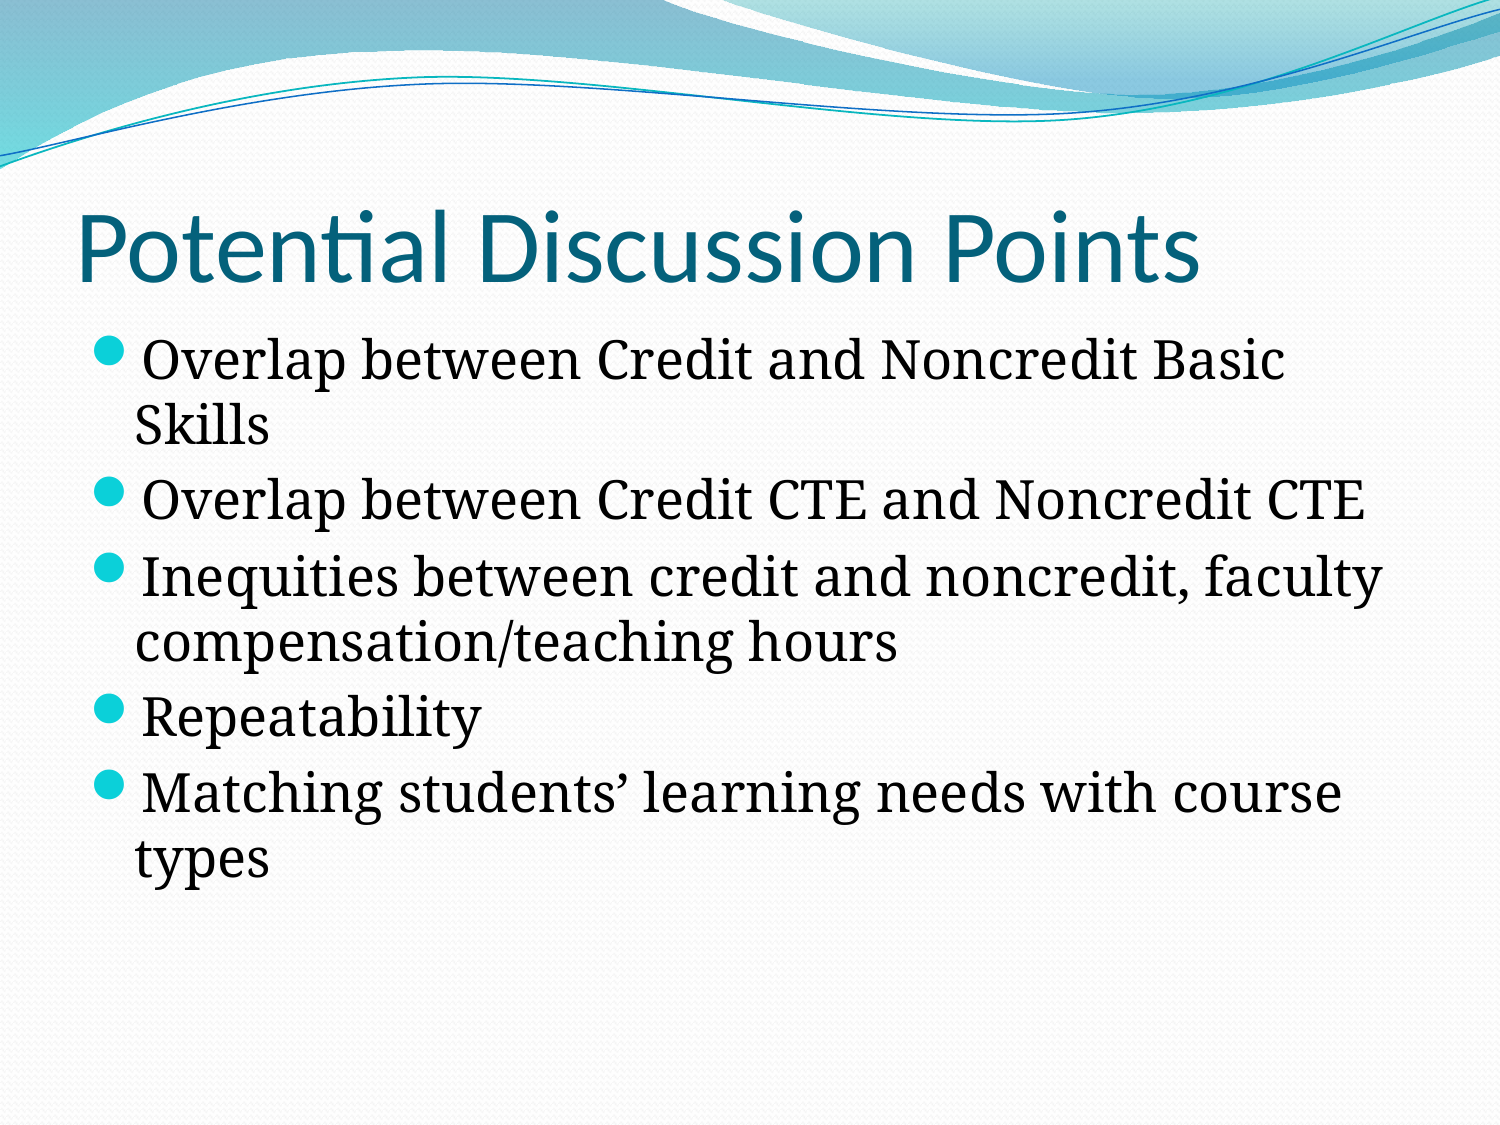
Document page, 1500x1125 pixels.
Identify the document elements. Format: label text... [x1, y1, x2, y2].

list Overlap between Credit and Noncredit Basic Skills Overlap between Credit CTE and Noncredit CTE Inequities between credit and noncredit, faculty compensation/teaching hours Repeatability Matching students’ learning needs with course types [75, 317, 1425, 1038]
title Potential Discussion Points [75, 115, 1425, 303]
